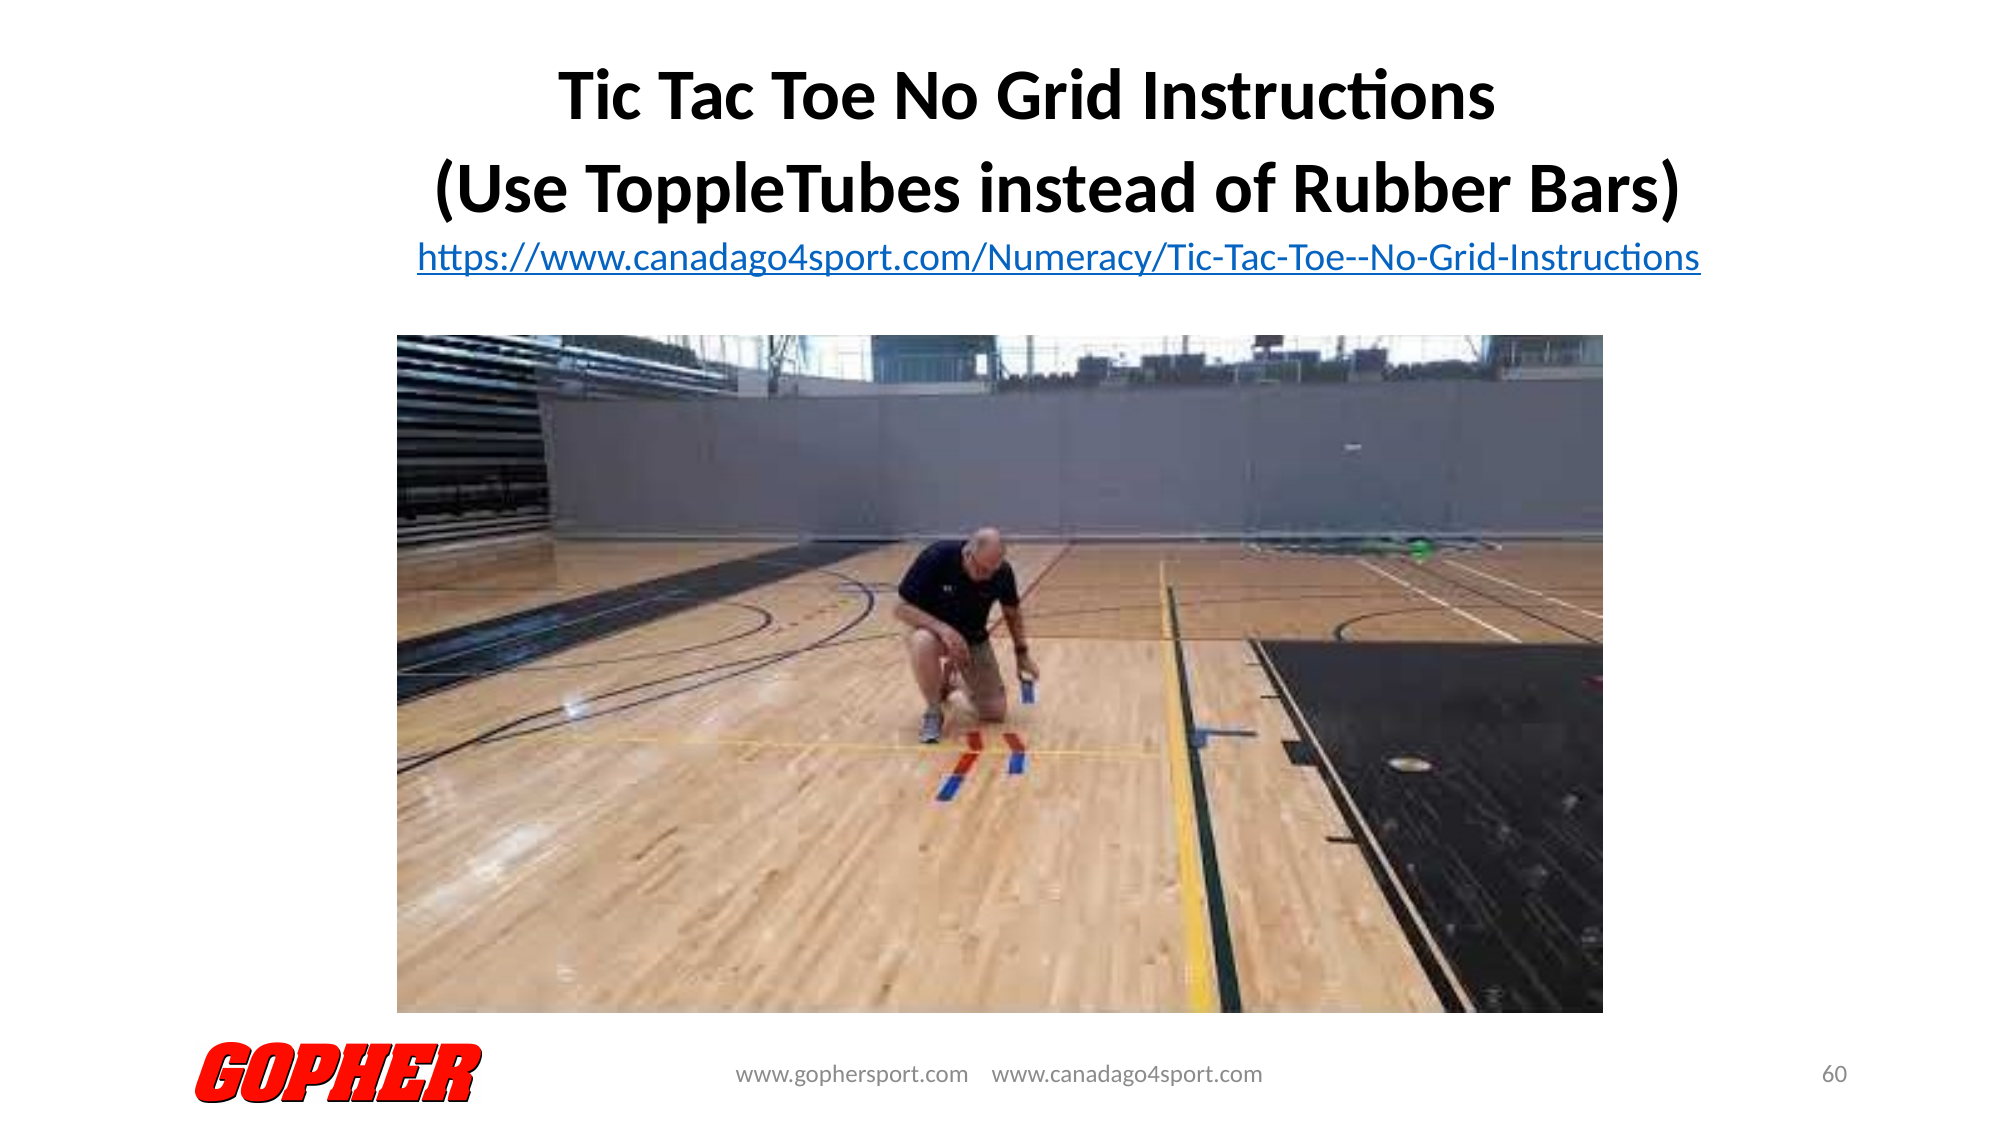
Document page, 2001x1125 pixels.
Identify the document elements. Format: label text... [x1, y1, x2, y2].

slide_number 60 [1412, 1042, 1863, 1103]
picture [195, 1042, 482, 1103]
footer www.gophersport.com www.canadago4sport.com [662, 1042, 1338, 1103]
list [396, 334, 1604, 1014]
title Tic Tac Toe No Grid Instructions (Use ToppleTubes instead of Rubber Bars) https://www.canadago4sport.com/Numeracy/Tic-Tac-Toe--No-Grid-Instructions [137, 33, 1863, 335]
